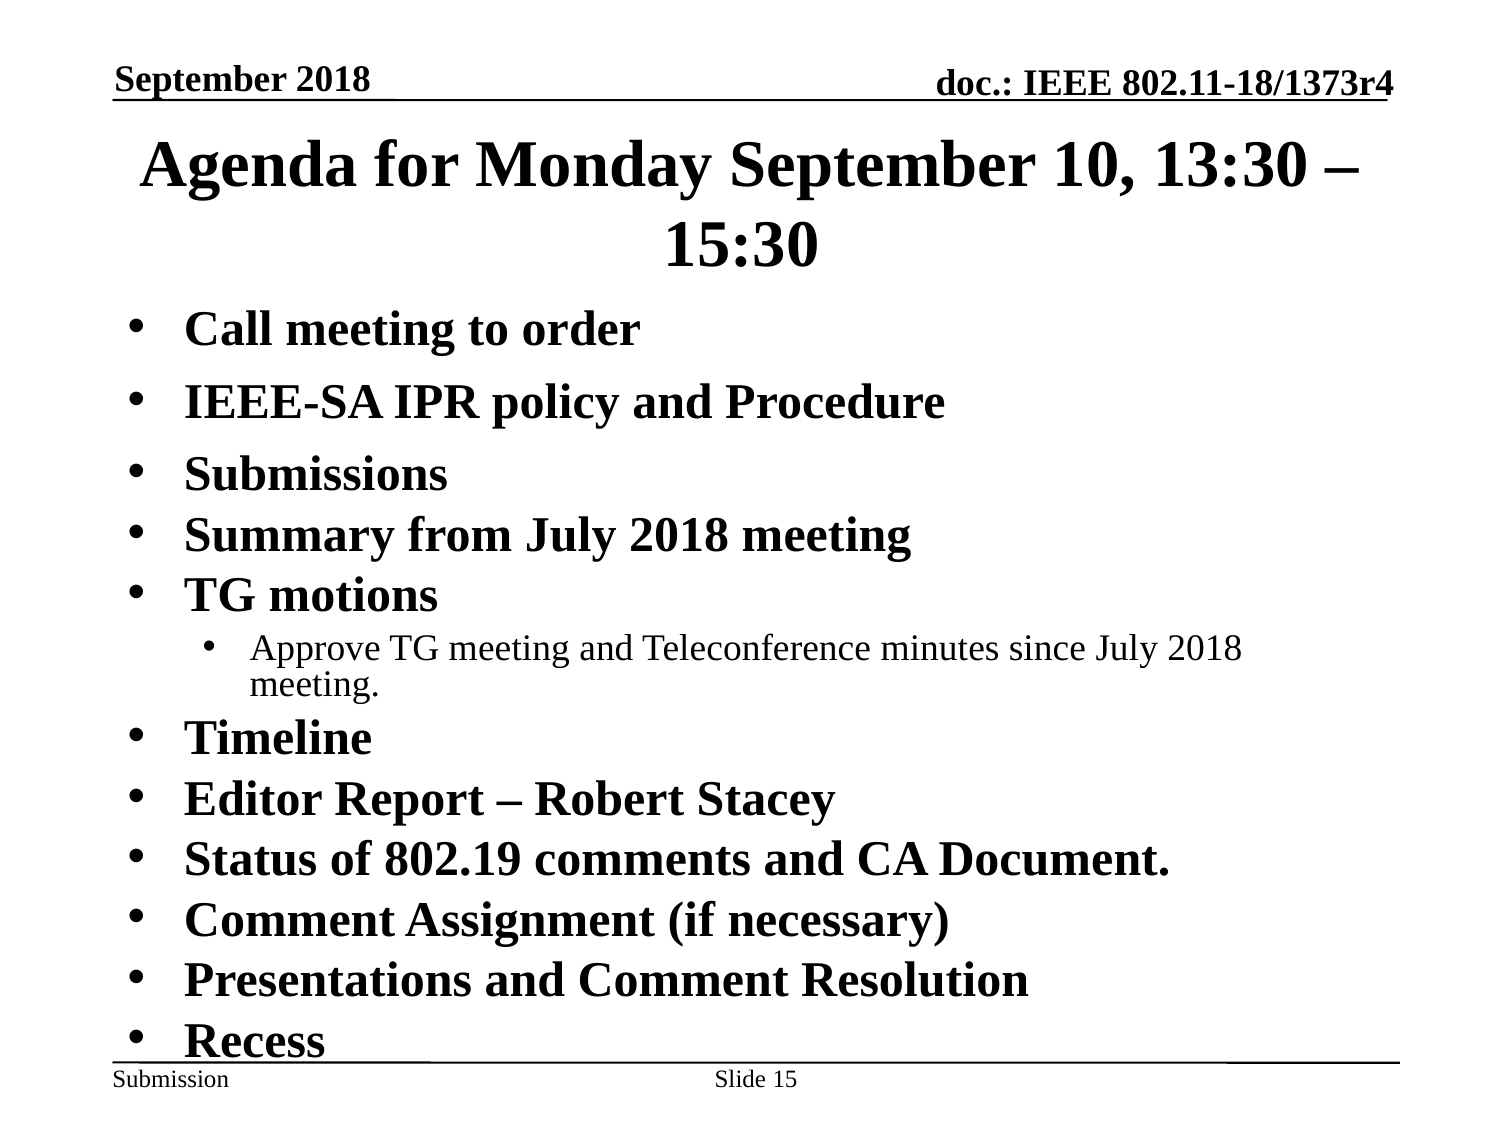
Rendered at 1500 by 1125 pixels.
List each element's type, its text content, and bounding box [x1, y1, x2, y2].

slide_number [114, 54, 423, 100]
slide_number Slide 15 [712, 1061, 800, 1123]
title Agenda for Monday September 10, 13:30 – 15:30 [62, 112, 1438, 288]
list Call meeting to order IEEE-SA IPR policy and Procedure Submissions Summary from July 2018 meeting TG motions Approve TG meeting and Teleconference minutes since July 2018 meeting. Timeline Editor Report – Robert Stacey Status of 802.19 comments and CA Document. Comment Assignment (if necessary) Presentations and Comment Resolution Recess [112, 299, 1388, 975]
